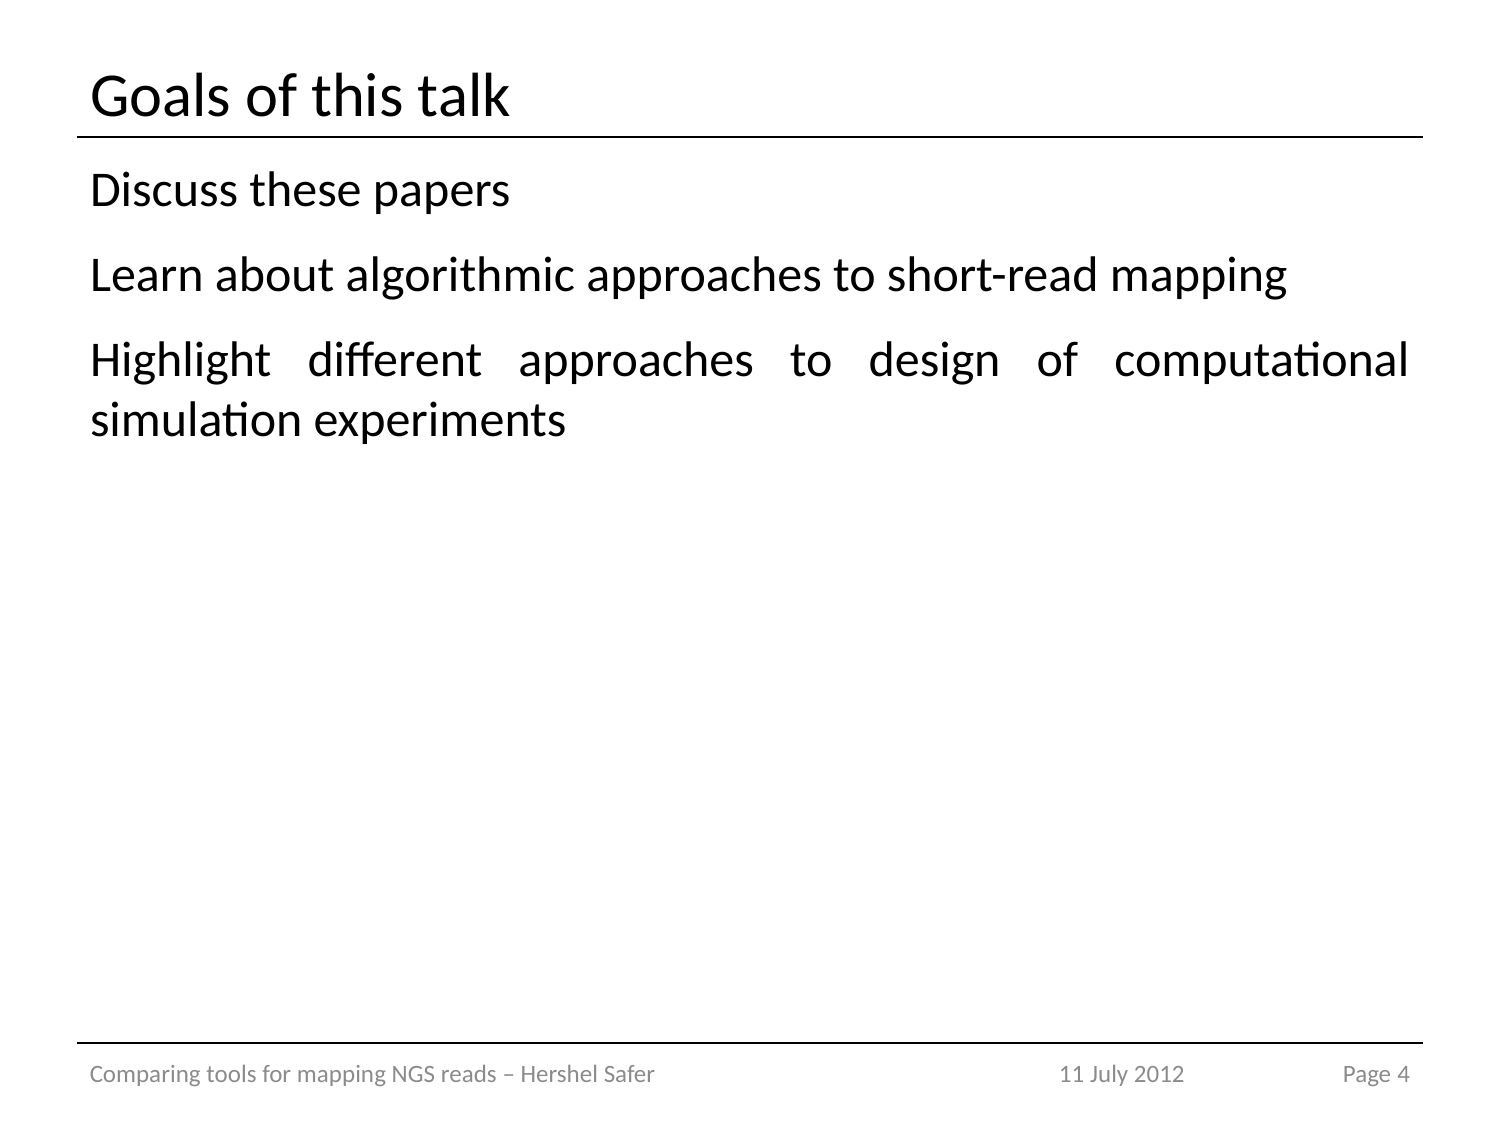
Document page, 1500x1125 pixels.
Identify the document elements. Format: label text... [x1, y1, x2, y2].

list Discuss these papers Learn about algorithmic approaches to short-read mapping Highlight different approaches to design of computational simulation experiments [75, 149, 1425, 1035]
slide_number Page 4 [1269, 1042, 1425, 1103]
title Goals of this talk [75, 45, 1425, 138]
slide_number Comparing tools for mapping NGS reads – Hershel Safer [75, 1042, 975, 1103]
footer 11 July 2012 [986, 1042, 1258, 1103]
